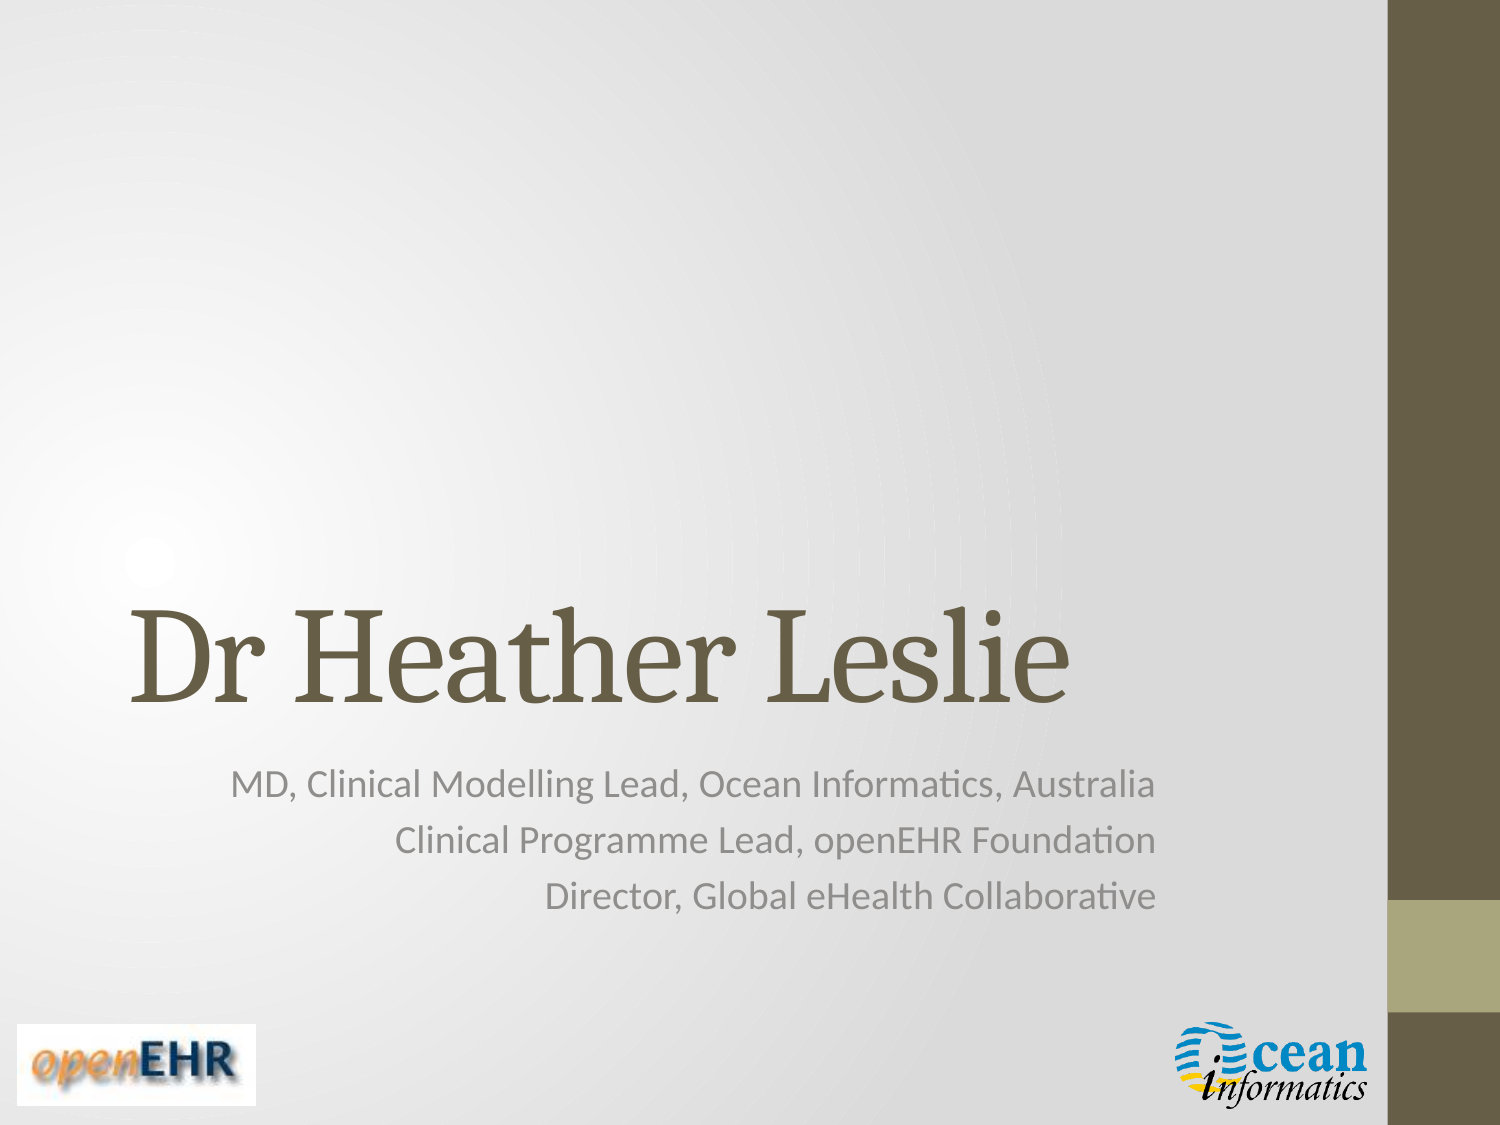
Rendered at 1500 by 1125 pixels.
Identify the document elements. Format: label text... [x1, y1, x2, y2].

picture [17, 1024, 256, 1107]
subtitle MD, Clinical Modelling Lead, Ocean Informatics, Australia Clinical Programme Lead, openEHR Foundation Director, Global eHealth Collaborative [112, 750, 1173, 925]
picture [1174, 1021, 1367, 1109]
picture [1348, 1048, 1356, 1067]
title Dr Heather Leslie [112, 312, 1350, 738]
